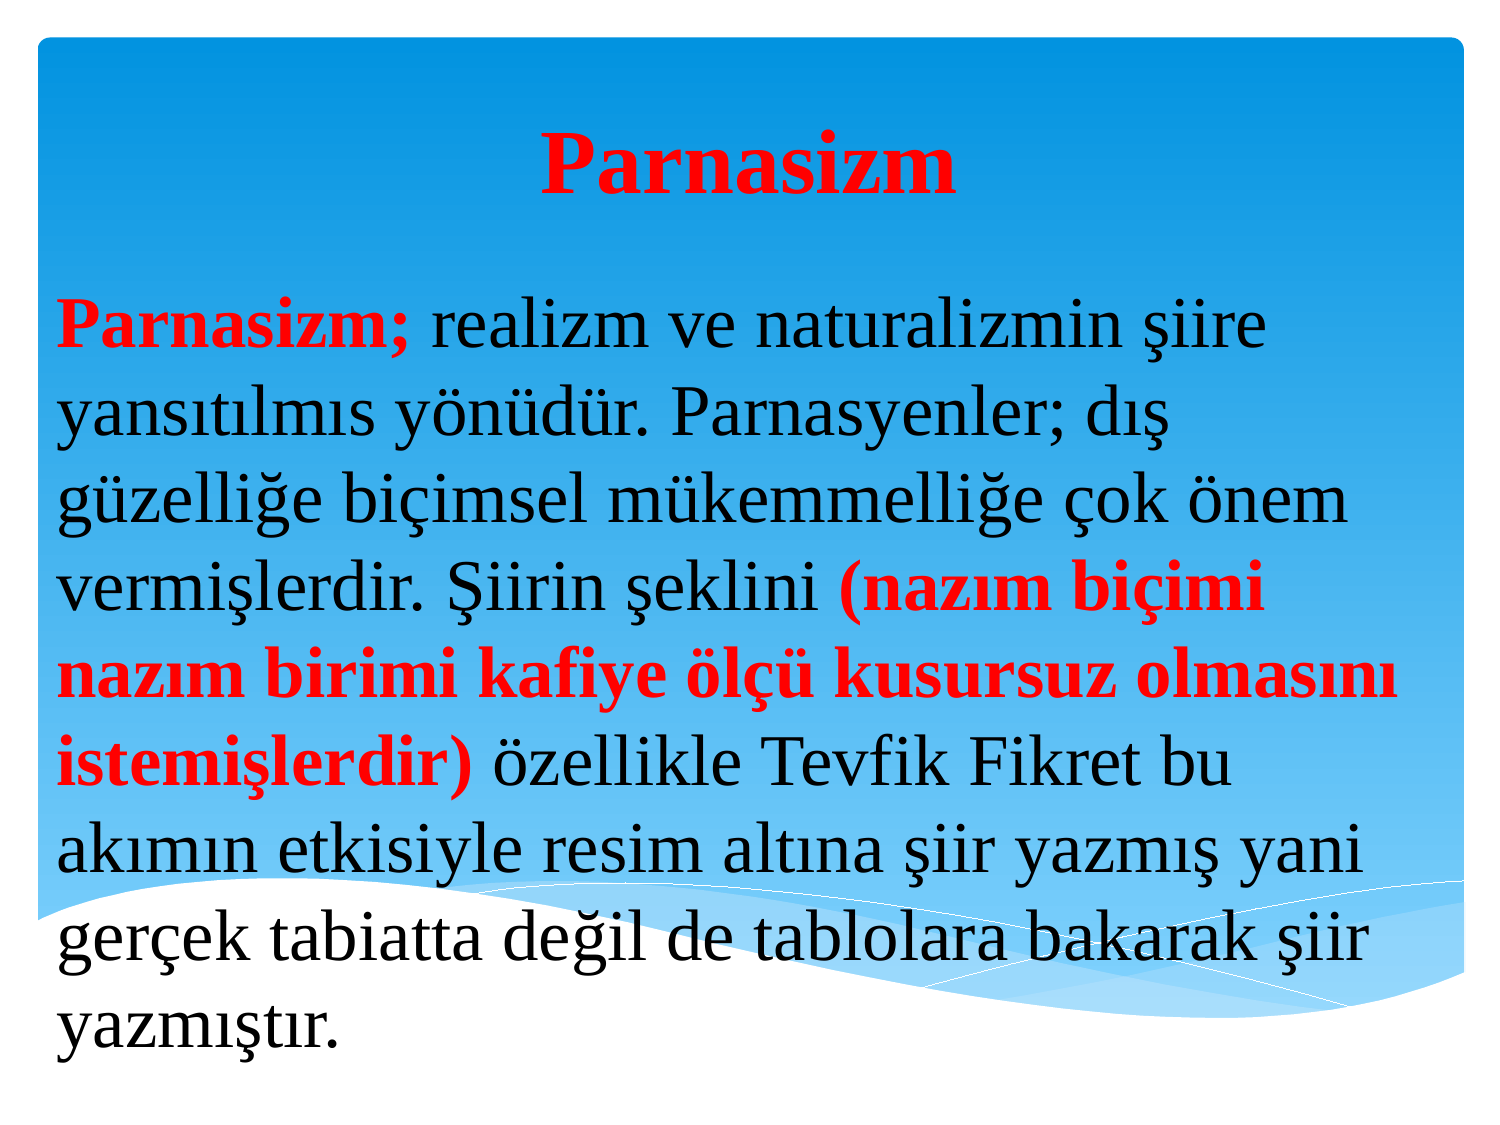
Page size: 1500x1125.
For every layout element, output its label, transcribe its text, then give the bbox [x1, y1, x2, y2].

subtitle Parnasizm; realizm ve naturalizmin şiire yansıtılmıs yönüdür. Parnasyenler; dış güzelliğe biçimsel mükemmelliğe çok önem vermişlerdir. Şiirin şeklini (nazım biçimi nazım birimi kafiye ölçü kusursuz olmasını istemişlerdir) özellikle Tevfik Fikret bu akımın etkisiyle resim altına şiir yazmış yani gerçek tabiatta değil de tablolara bakarak şiir yazmıştır. [41, 267, 1459, 1059]
title Parnasizm [41, 42, 1459, 220]
